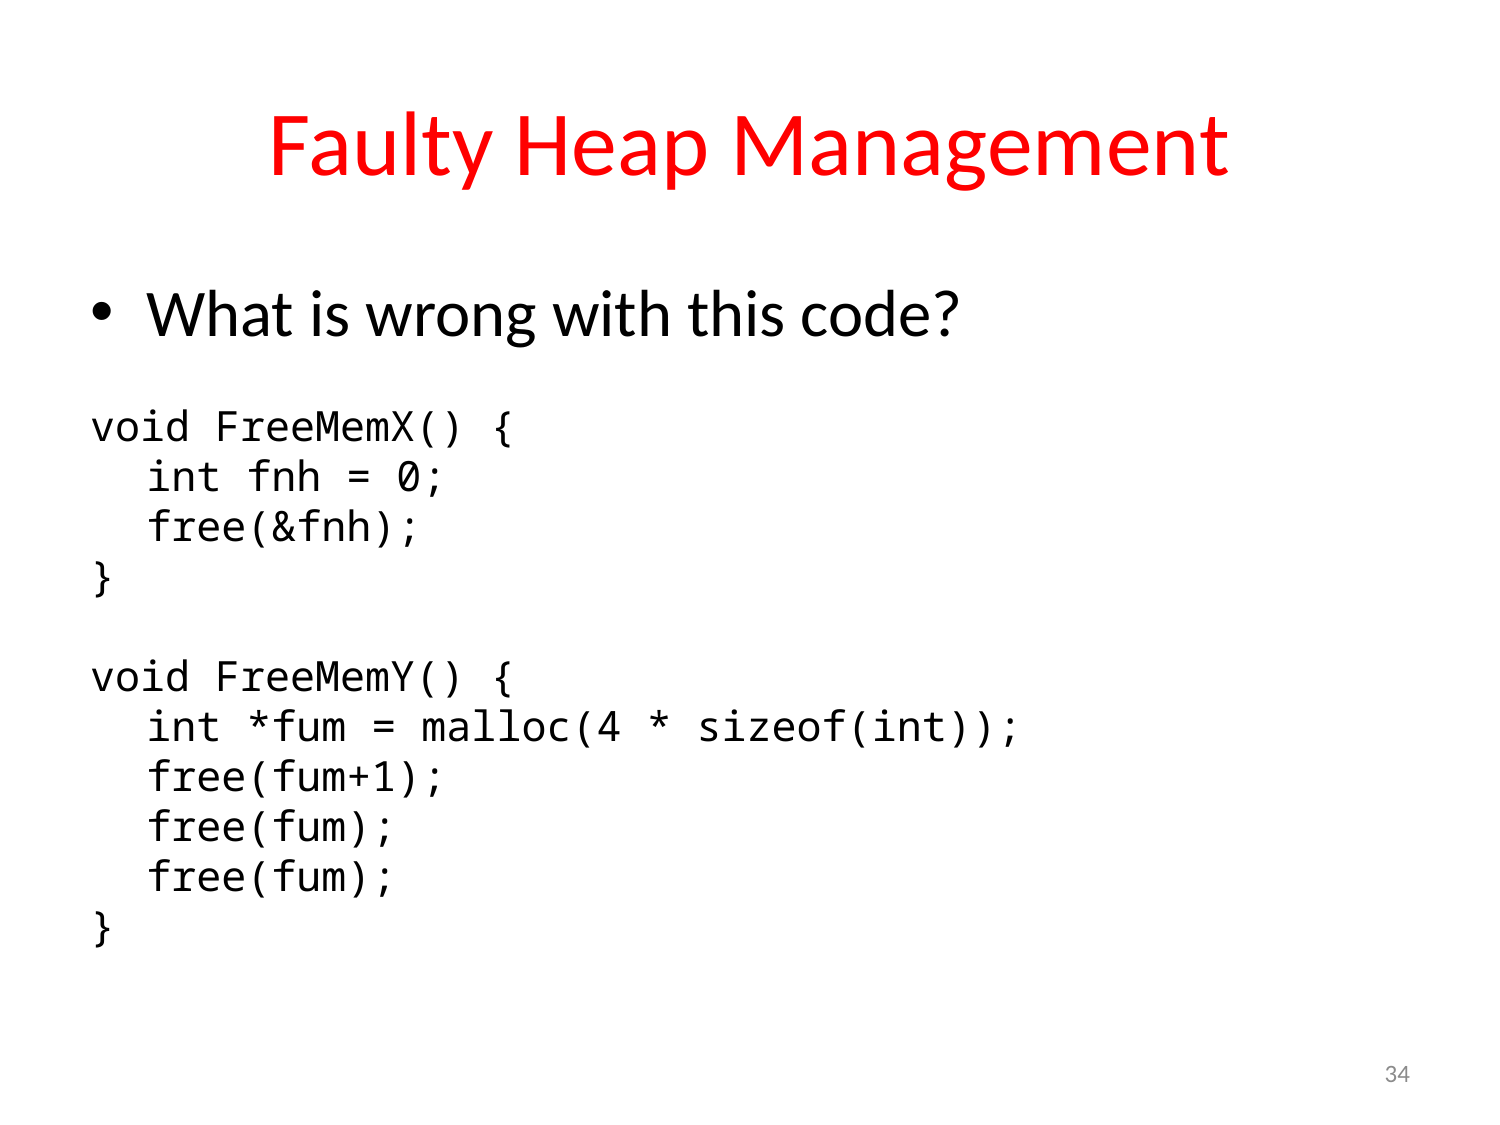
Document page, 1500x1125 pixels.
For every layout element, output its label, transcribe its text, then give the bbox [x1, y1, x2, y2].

slide_number 34 [1074, 1042, 1425, 1103]
list What is wrong with this code? void FreeMemX() { int fnh = 0; free(&fnh); } void FreeMemY() { int *fum = malloc(4 * sizeof(int)); free(fum+1); free(fum); free(fum); } [75, 262, 1425, 1005]
title Faulty Heap Management [75, 45, 1425, 233]
